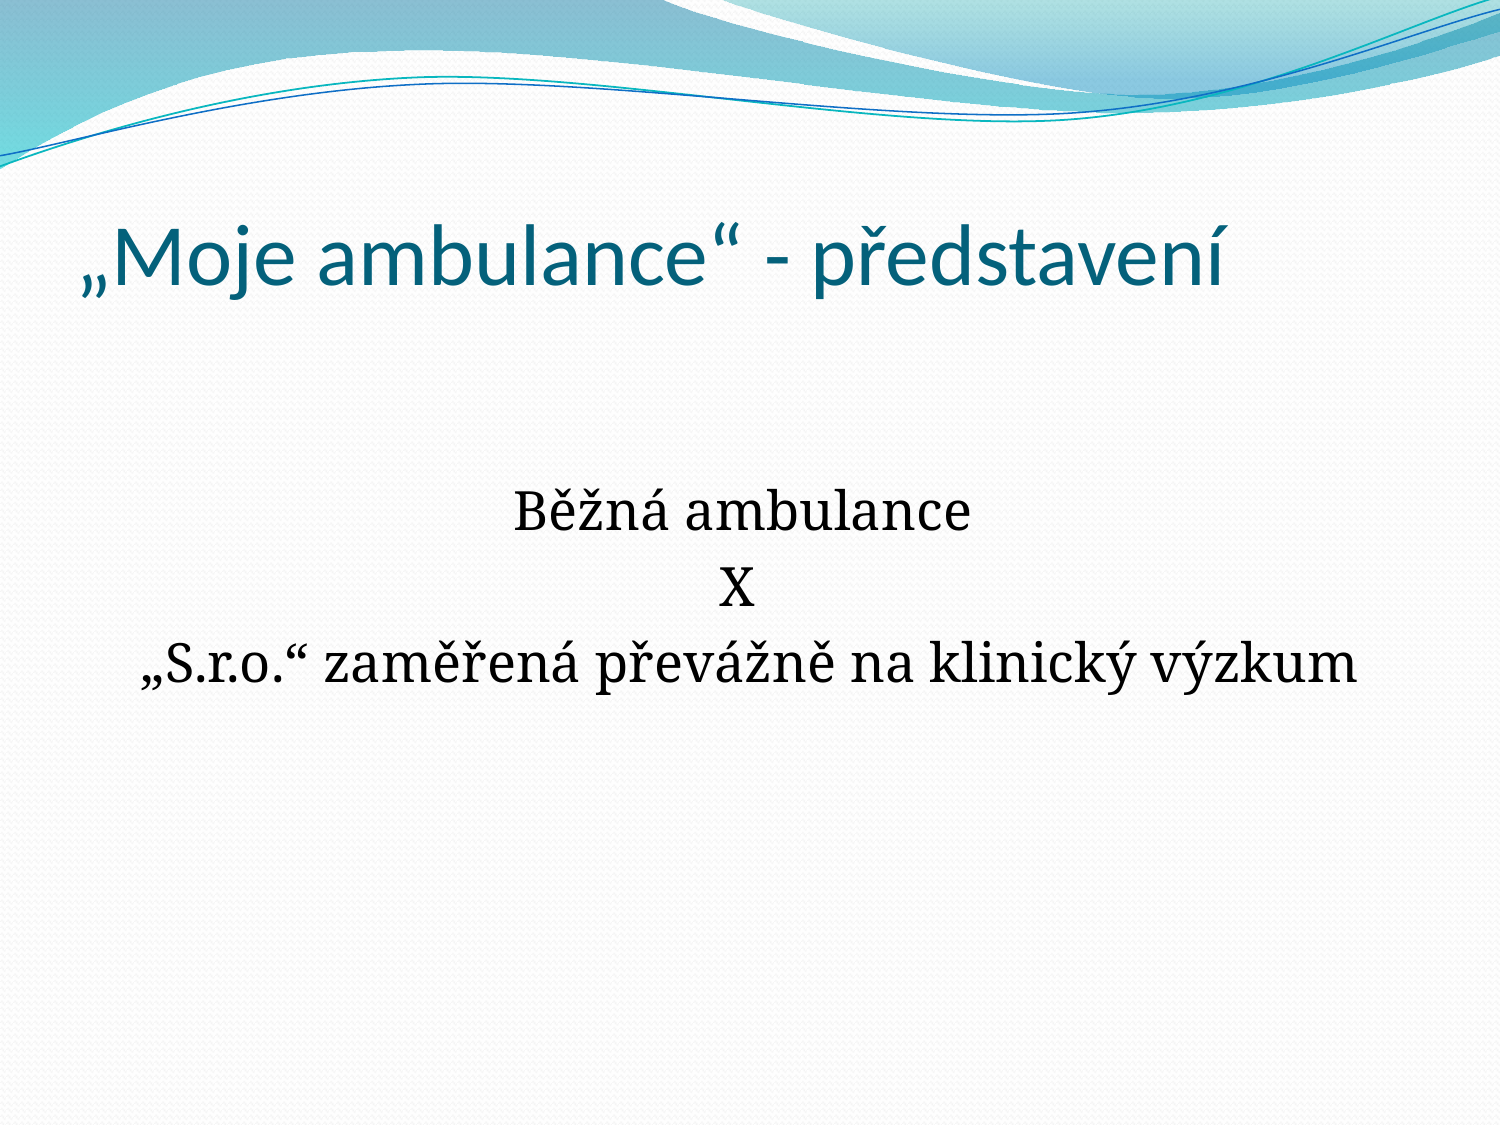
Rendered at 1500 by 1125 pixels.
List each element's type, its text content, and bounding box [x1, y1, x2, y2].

title „Moje ambulance“ - představení [75, 115, 1425, 303]
list Běžná ambulance X „S.r.o.“ zaměřená převážně na klinický výzkum [75, 317, 1425, 1038]
